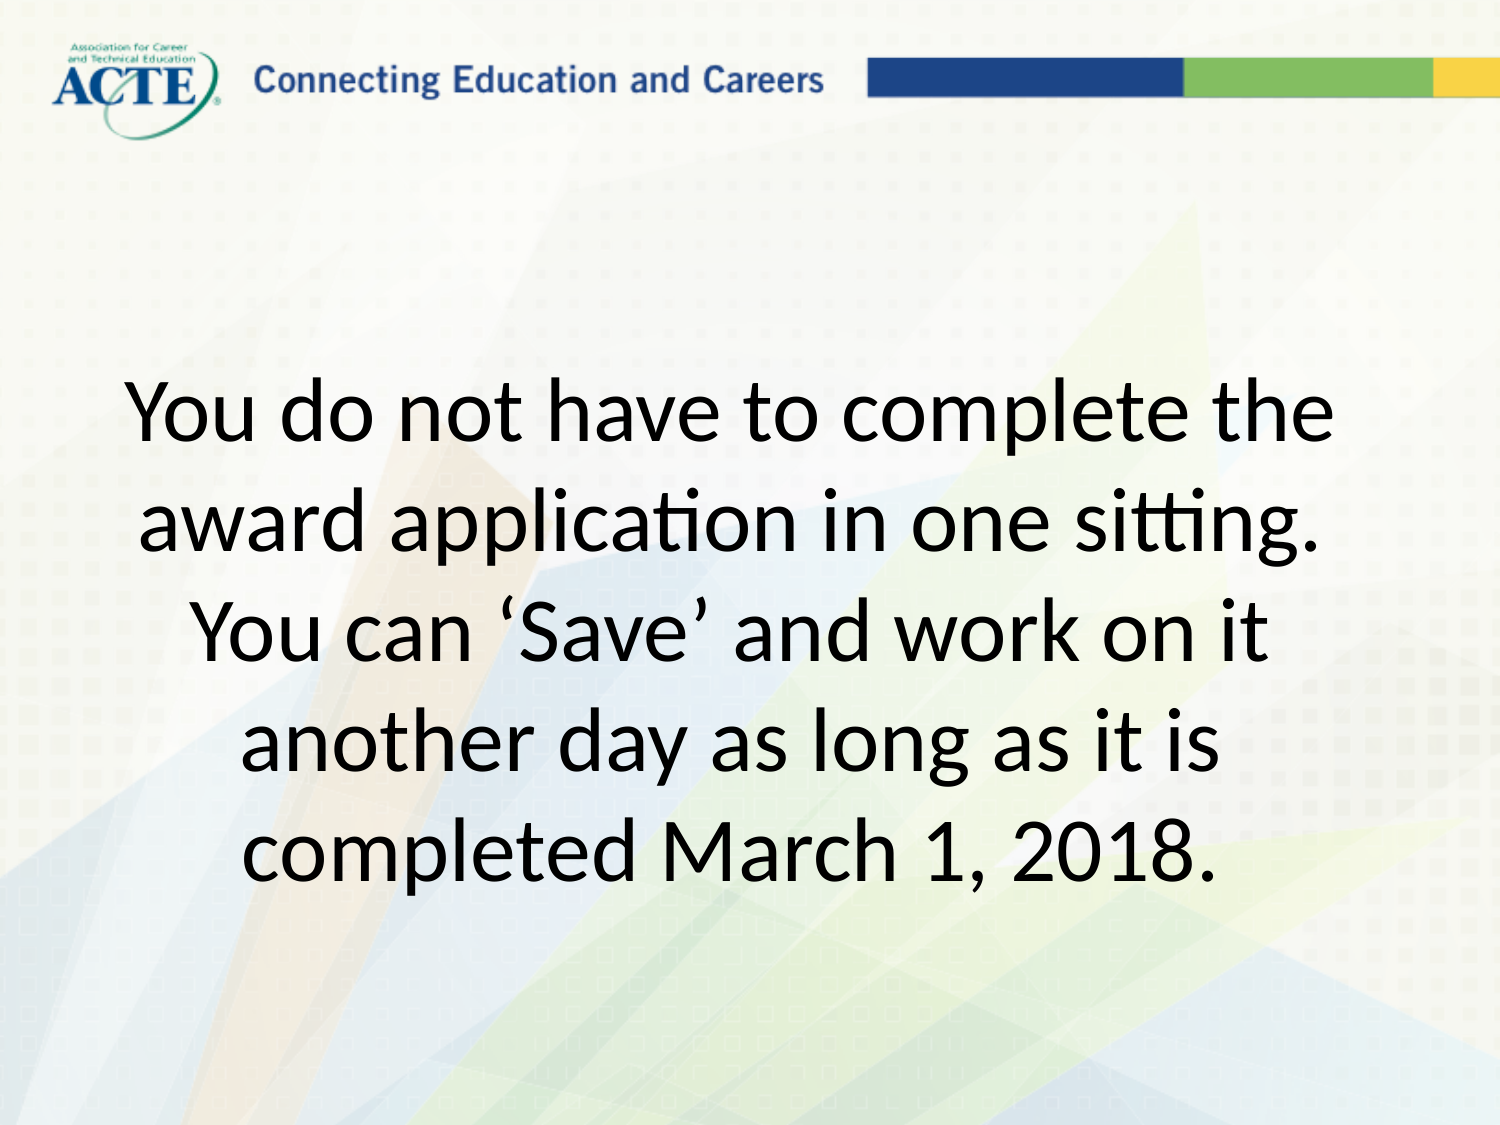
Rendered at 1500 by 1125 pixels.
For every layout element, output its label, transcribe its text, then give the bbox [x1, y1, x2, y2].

picture [0, 0, 1500, 1125]
title You do not have to complete the award application in one sitting. You can ‘Save’ and work on it another day as long as it is completed March 1, 2018. [99, 275, 1363, 975]
